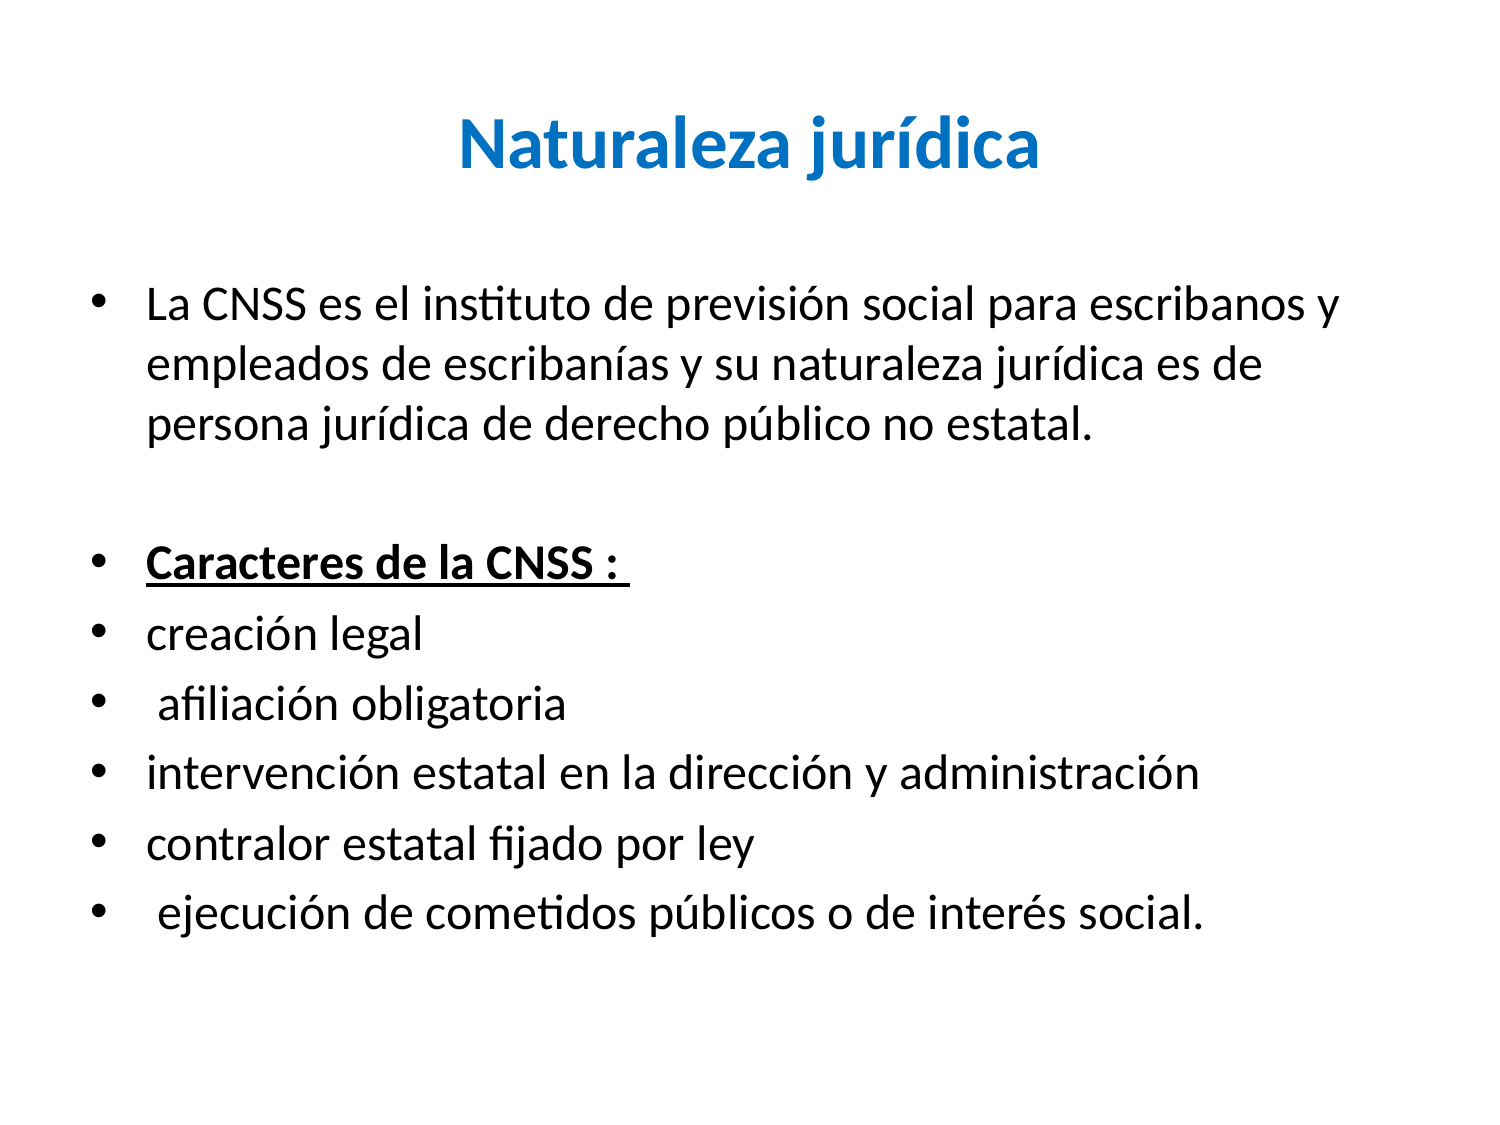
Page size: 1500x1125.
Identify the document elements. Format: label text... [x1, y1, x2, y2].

title Naturaleza jurídica [75, 45, 1425, 233]
list La CNSS es el instituto de previsión social para escribanos y empleados de escribanías y su naturaleza jurídica es de persona jurídica de derecho público no estatal. Caracteres de la CNSS : creación legal afiliación obligatoria intervención estatal en la dirección y administración contralor estatal fijado por ley ejecución de cometidos públicos o de interés social. [75, 262, 1425, 1005]
